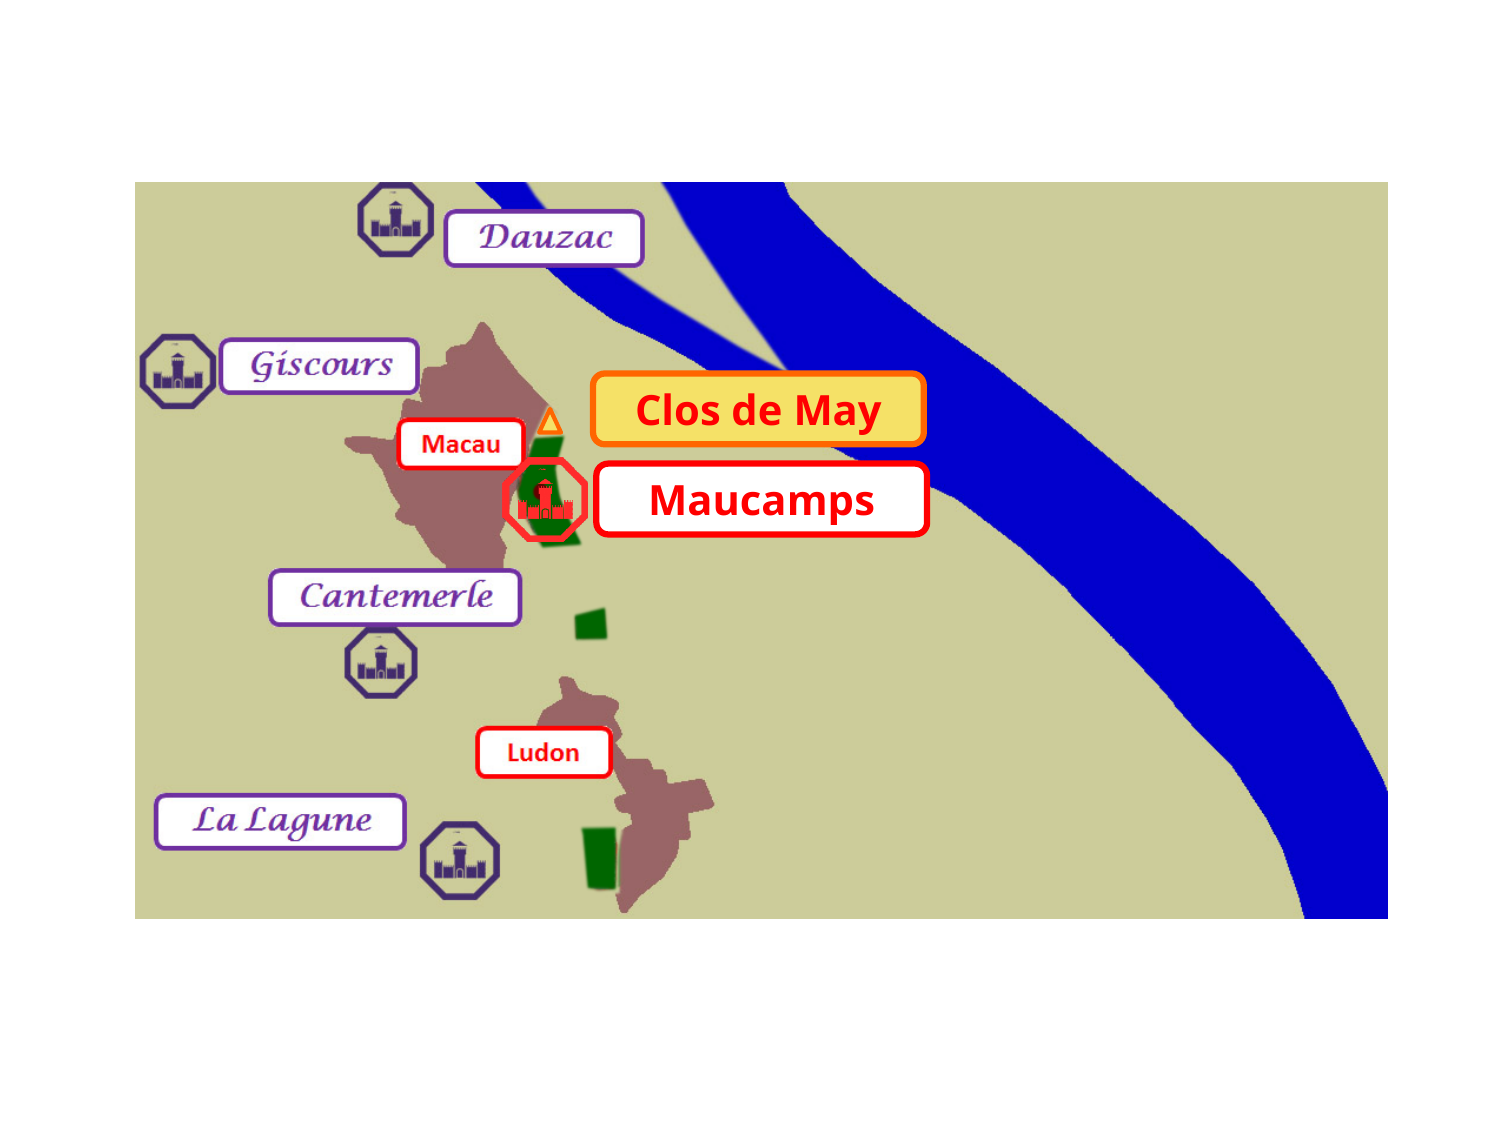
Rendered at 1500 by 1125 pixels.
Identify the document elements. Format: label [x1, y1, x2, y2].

picture [135, 182, 1388, 920]
